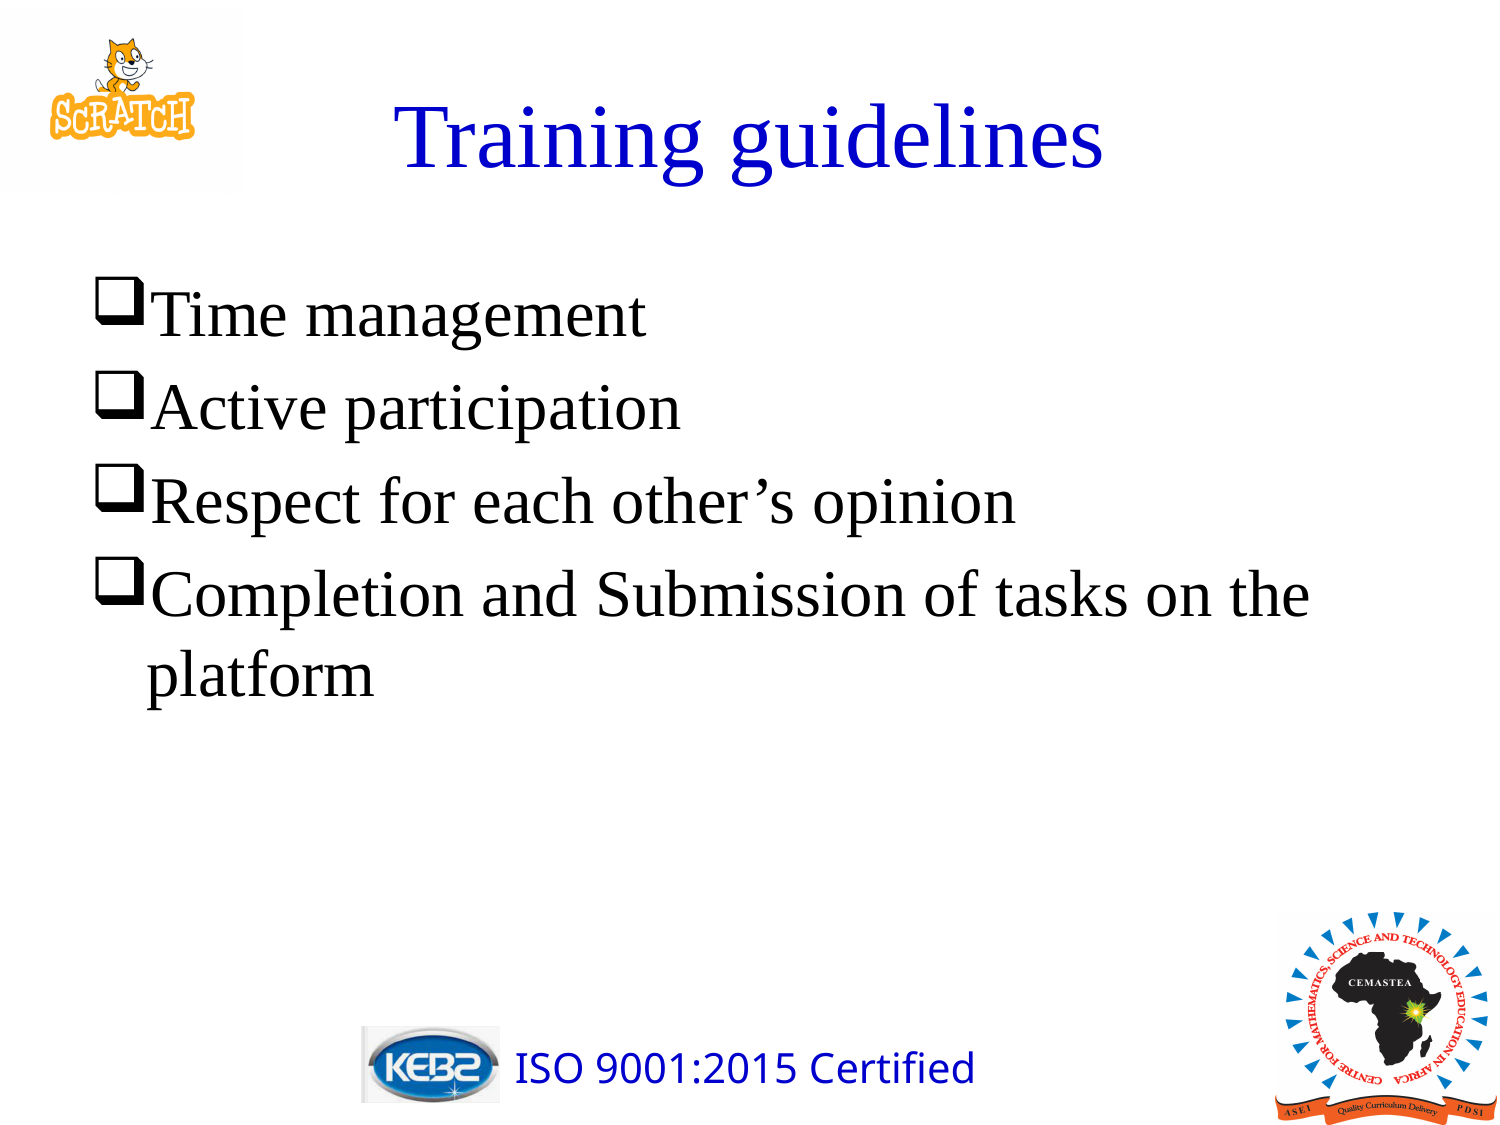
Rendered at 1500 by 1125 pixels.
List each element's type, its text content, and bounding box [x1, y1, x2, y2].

picture [1275, 912, 1497, 1125]
picture [361, 1026, 500, 1103]
list Time management Active participation Respect for each other’s opinion Completion and Submission of tasks on the platform [75, 262, 1425, 1005]
picture [0, 7, 243, 195]
title Training guidelines [75, 37, 1425, 225]
